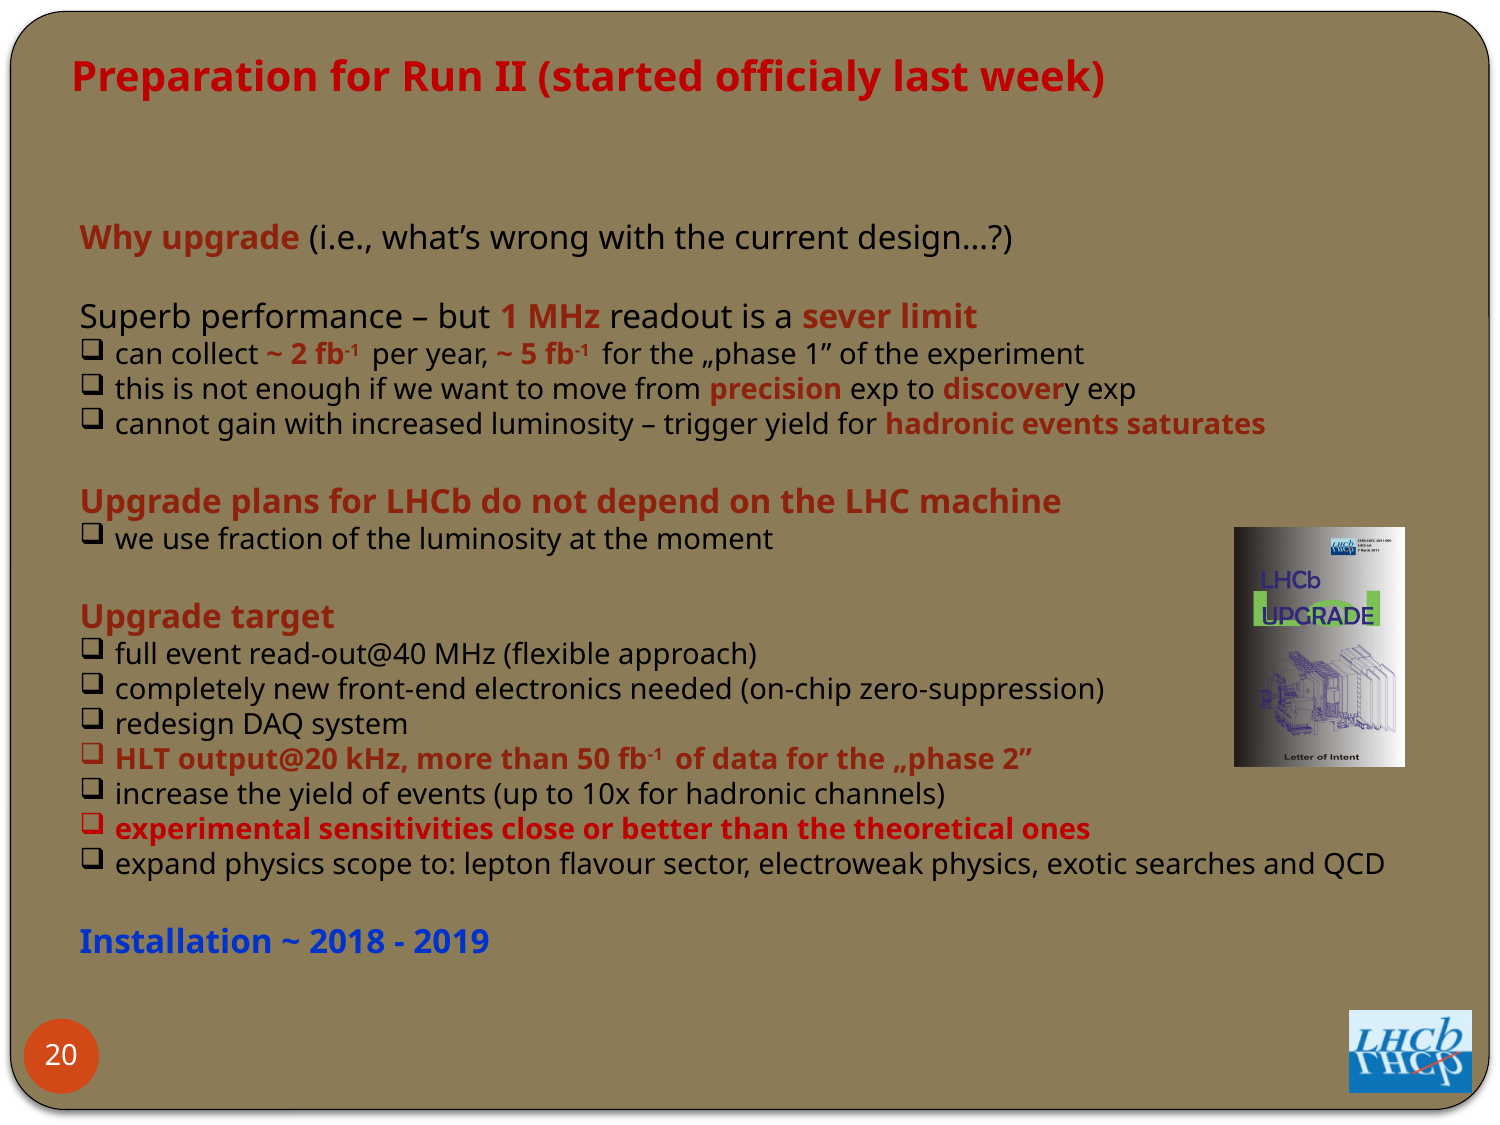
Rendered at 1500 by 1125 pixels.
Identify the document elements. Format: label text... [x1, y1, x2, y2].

slide_number 20 [23, 1018, 99, 1094]
picture [1233, 526, 1405, 767]
text_box Preparation for Run II (started officialy last week) [56, 42, 1250, 108]
text_box Why upgrade (i.e., what’s wrong with the current design…?) Superb performance – but 1 MHz readout is a sever limit can collect ~ 2 fb-1 per year, ~ 5 fb-1 for the „phase 1” of the experiment this is not enough if we want to move from precision exp to discovery exp cannot gain with increased luminosity – trigger yield for hadronic events saturates Upgrade plans for LHCb do not depend on the LHC machine we use fraction of the luminosity at the moment Upgrade target full event read-out@40 MHz (flexible approach) completely new front-end electronics needed (on-chip zero-suppression) redesign DAQ system HLT output@20 kHz, more than 50 fb-1 of data for the „phase 2” increase the yield of events (up to 10x for hadronic channels) experimental sensitivities close or better than the theoretical ones expand physics scope to: lepton flavour sector, electroweak physics, exotic searches and QCD Installation ~ 2018 - 2019 [64, 208, 1447, 968]
picture [1349, 1010, 1473, 1094]
